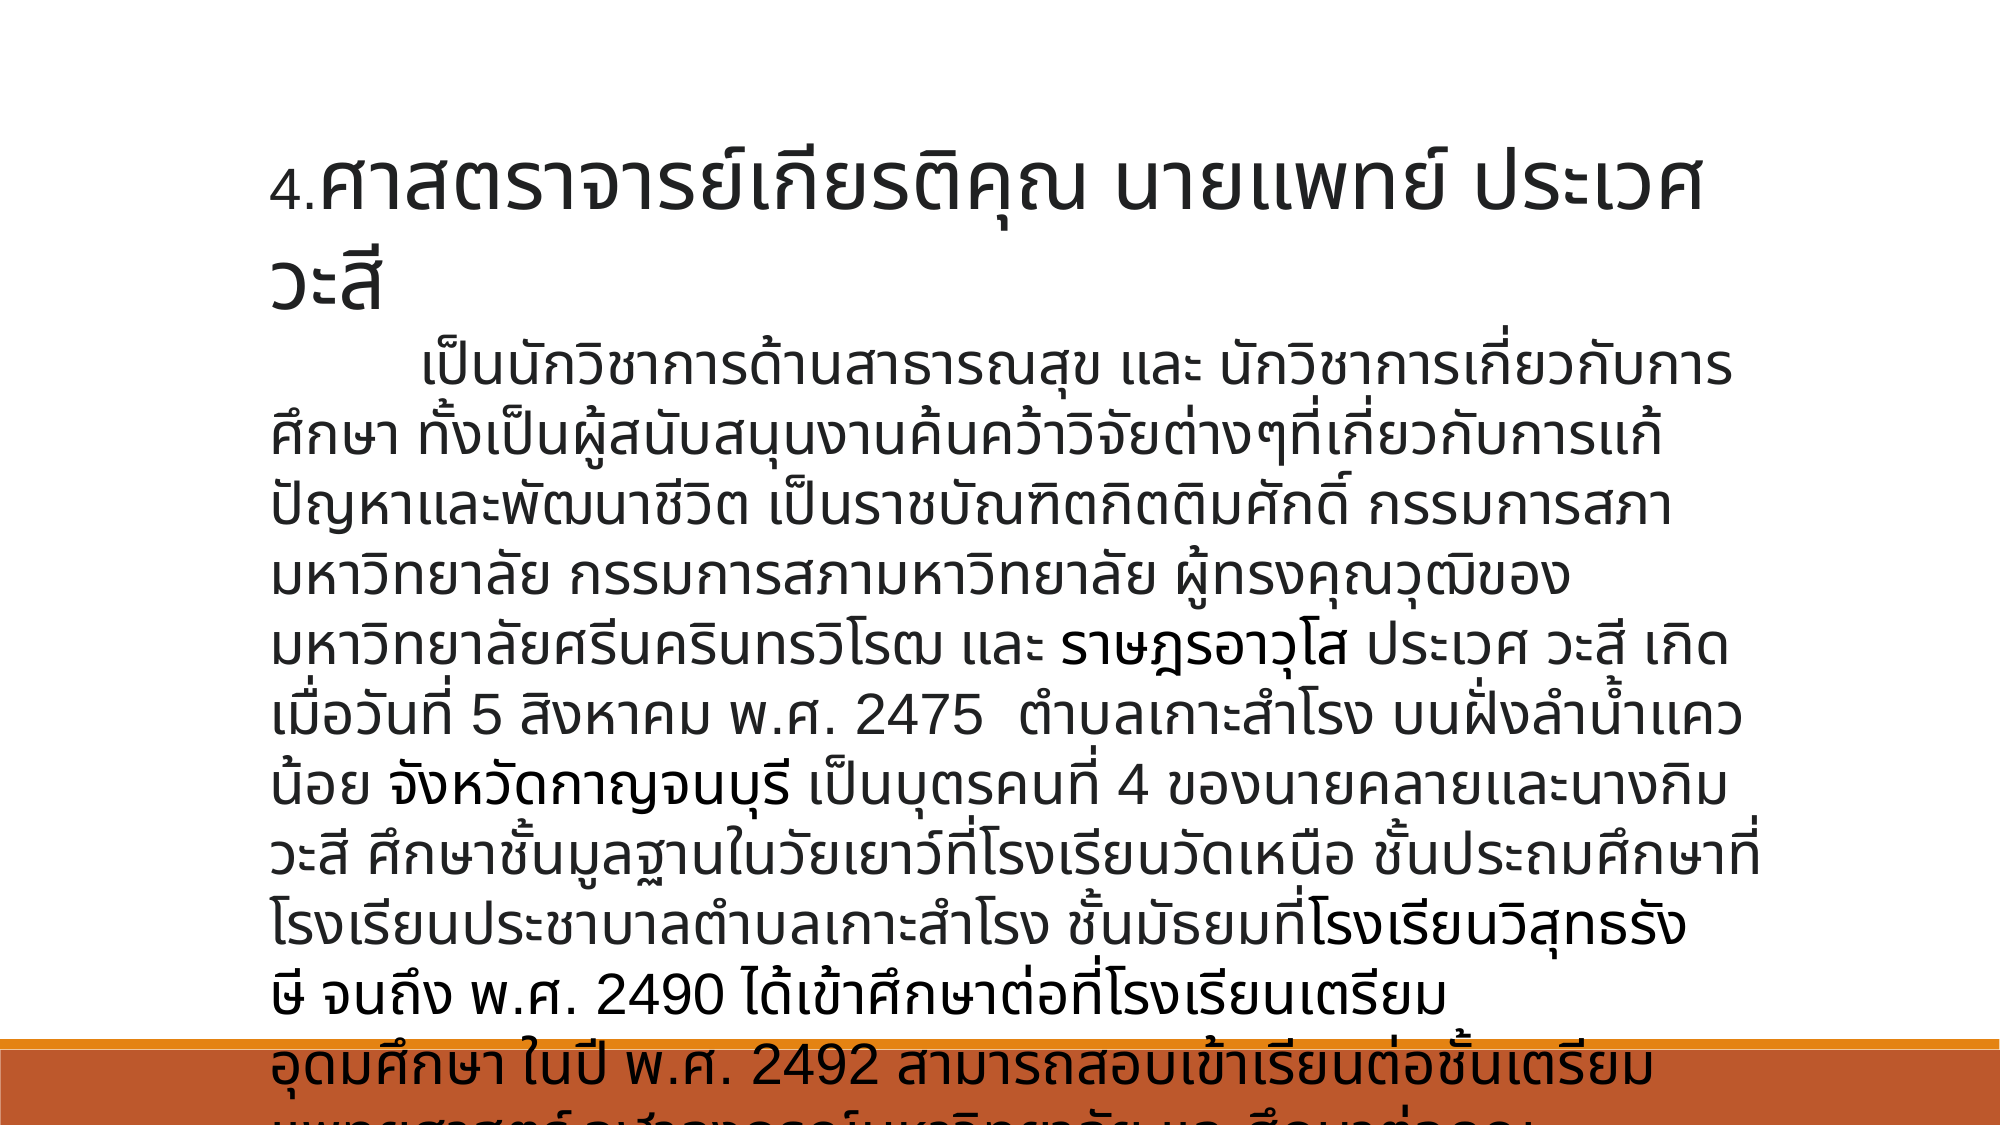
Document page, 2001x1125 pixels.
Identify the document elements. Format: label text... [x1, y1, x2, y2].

text_box 4.ศาสตราจารย์เกียรติคุณ นายแพทย์ ประเวศ วะสี เป็นนักวิชาการด้านสาธารณสุข และ นักวิชาการเกี่ยวกับการศึกษา ทั้งเป็นผู้สนับสนุนงานค้นคว้าวิจัยต่างๆที่เกี่ยวกับการแก้ปัญหาและพัฒนาชีวิต เป็นราชบัณฑิตกิตติมศักดิ์ กรรมการสภามหาวิทยาลัย กรรมการสภามหาวิทยาลัย ผู้ทรงคุณวุฒิของมหาวิทยาลัยศรีนครินทรวิโรฒ และ ราษฎรอาวุโส ประเวศ วะสี เกิดเมื่อวันที่ 5 สิงหาคม พ.ศ. 2475 ตำบลเกาะสำโรง บนฝั่งลำน้ำแควน้อย จังหวัดกาญจนบุรี เป็นบุตรคนที่ 4 ของนายคลายและนางกิม วะสี ศึกษาชั้นมูลฐานในวัยเยาว์ที่โรงเรียนวัดเหนือ ชั้นประถมศึกษาที่ โรงเรียนประชาบาลตำบลเกาะสำโรง ชั้นมัธยมที่โรงเรียนวิสุทธรังษี จนถึง พ.ศ. 2490 ได้เข้าศึกษาต่อที่โรงเรียนเตรียมอุดมศึกษา ในปี พ.ศ. 2492 สามารถสอบเข้าเรียนต่อชั้นเตรียมแพทยศาสตร์ จุฬาลงกรณ์มหาวิทยาลัย และศึกษาต่อคณะแพทยศาสตร์ศิริราชพยาบาล จบการศึกษาได้รับปริญญาแพทยศาสตร์เกียรตินิยม และได้รับรางวัลเหรียญทองในฐานะที่ได้คะแนนเป็นที่หนึ่งตลอดหลักสูตร [254, 118, 1794, 1125]
